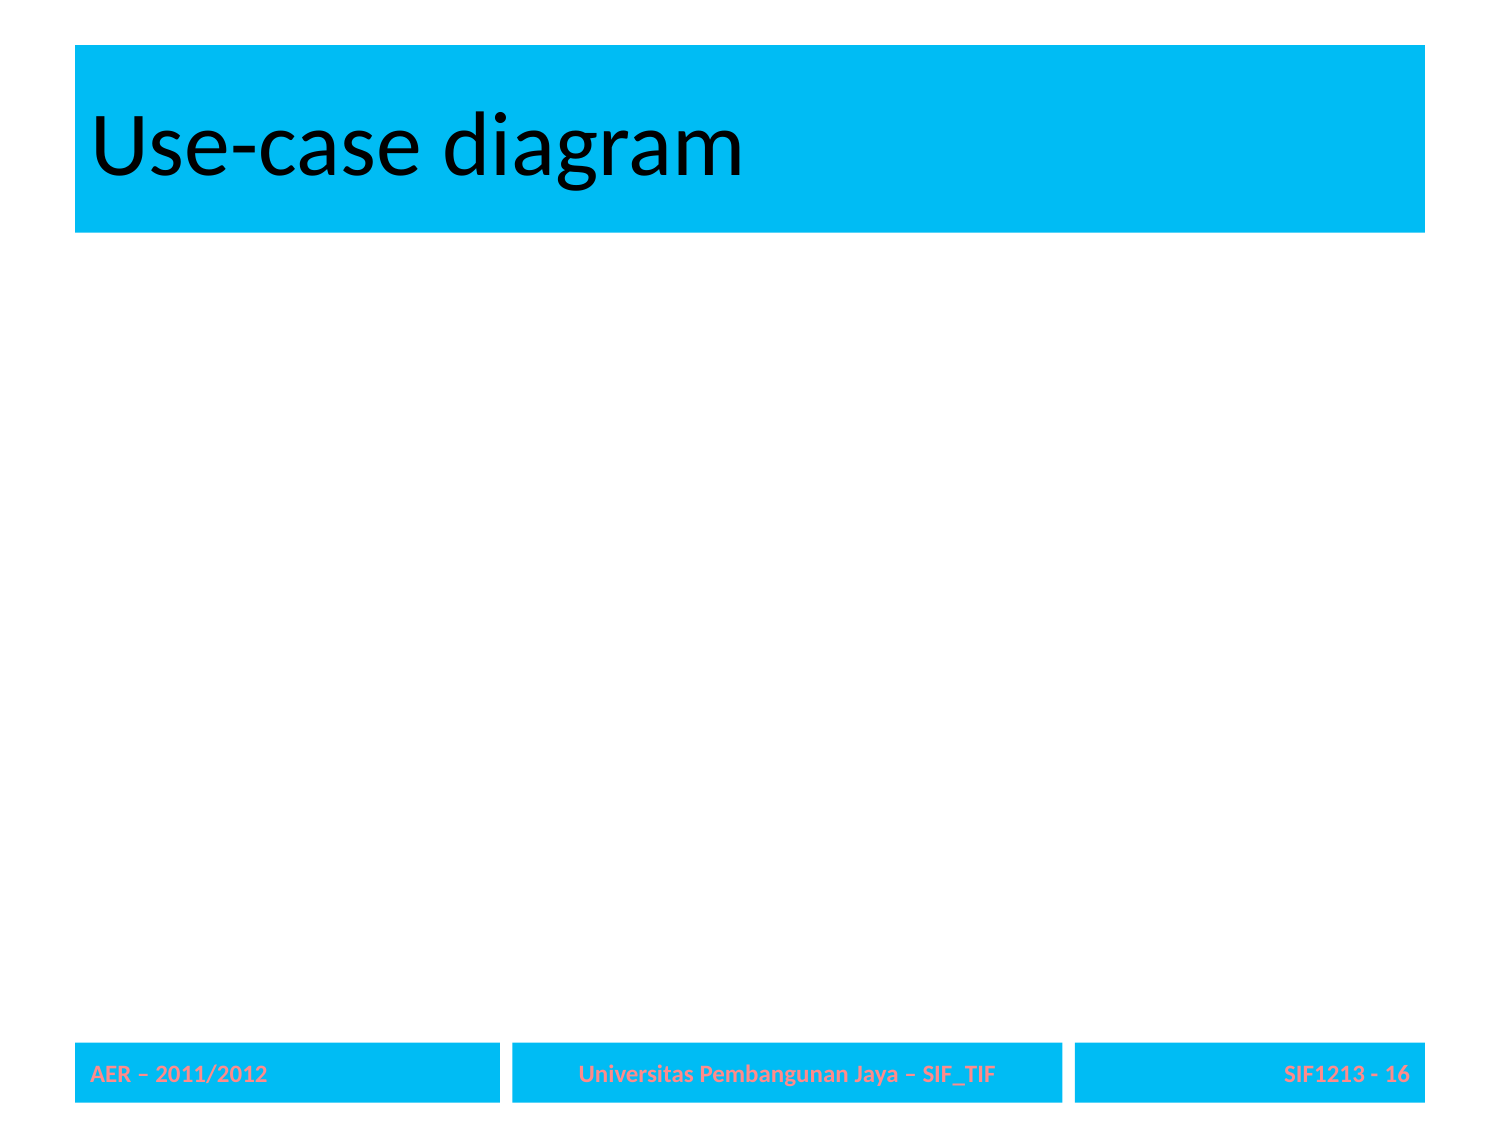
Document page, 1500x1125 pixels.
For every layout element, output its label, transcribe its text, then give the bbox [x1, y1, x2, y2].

slide_number AER – 2011/2012 [75, 1042, 500, 1103]
title Use-case diagram [75, 45, 1425, 233]
slide_number 16 [1074, 1042, 1425, 1103]
footer Universitas Pembangunan Jaya – SIF_TIF [512, 1042, 1063, 1103]
